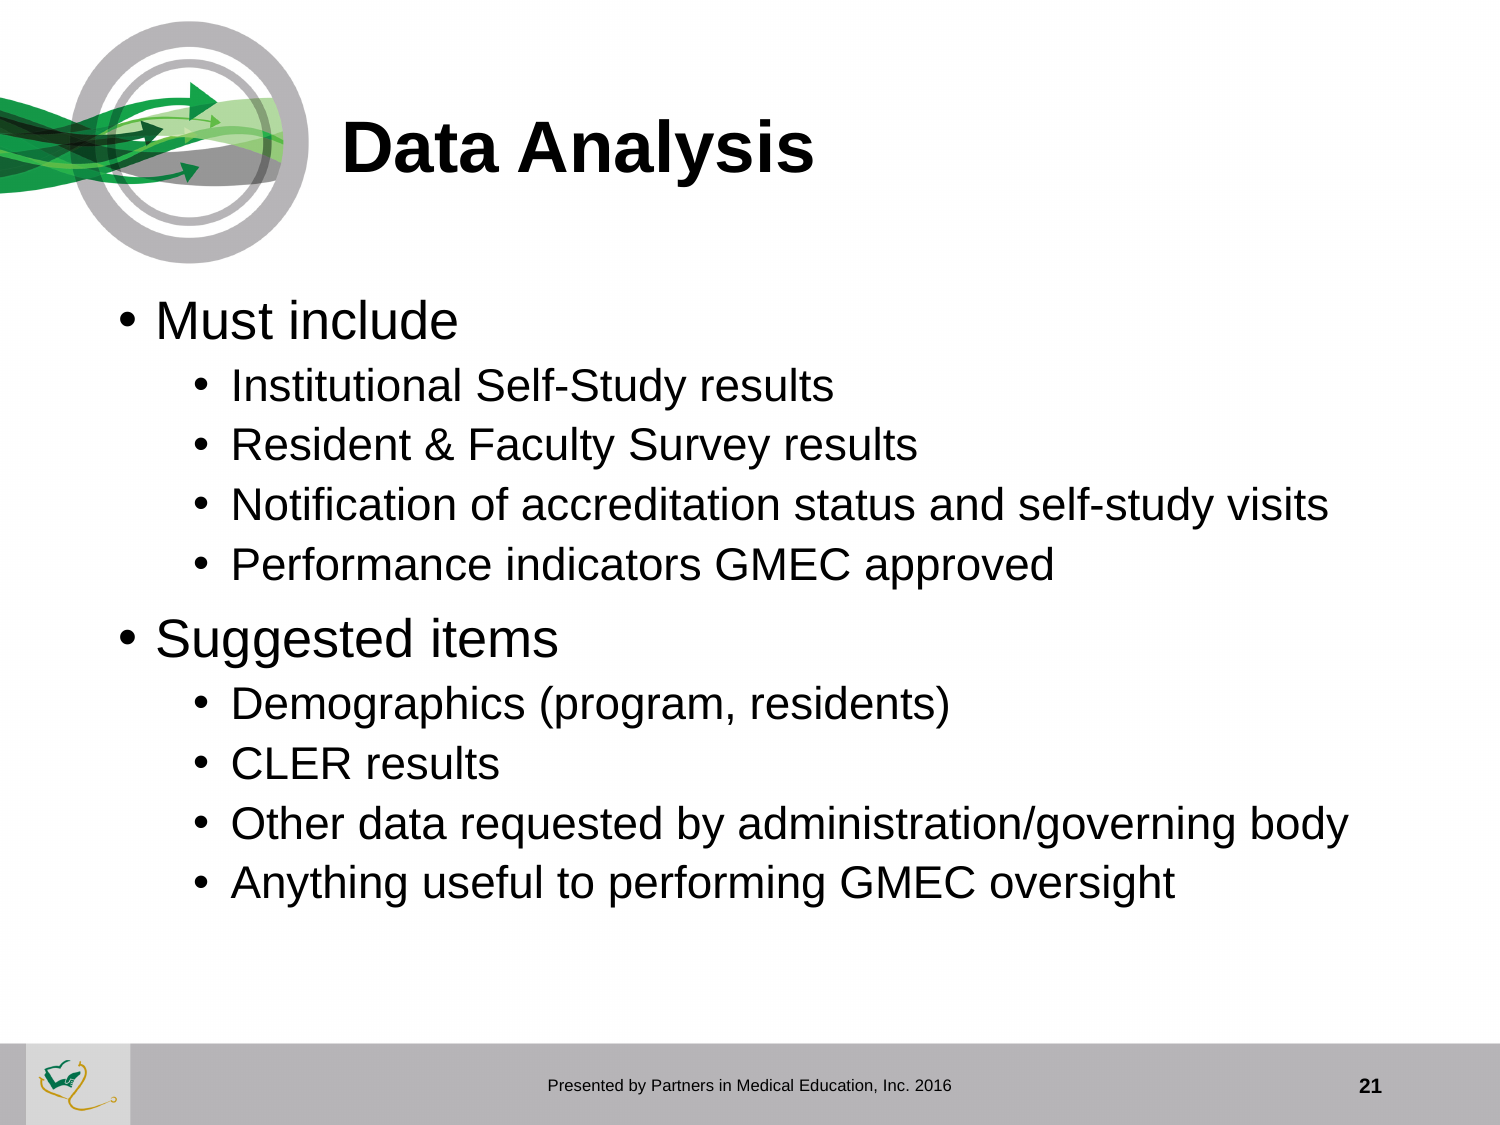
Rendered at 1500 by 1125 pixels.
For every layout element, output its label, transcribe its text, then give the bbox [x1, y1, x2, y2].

footer Presented by Partners in Medical Education, Inc. 2016 [496, 1055, 1004, 1116]
title Data Analysis [326, 40, 1397, 258]
picture [0, 0, 1500, 1125]
slide_number 21 [1059, 1055, 1397, 1116]
list Must include Institutional Self-Study results Resident & Faculty Survey results Notification of accreditation status and self-study visits Performance indicators GMEC approved Suggested items Demographics (program, residents) CLER results Other data requested by administration/governing body Anything useful to performing GMEC oversight [103, 285, 1397, 1014]
